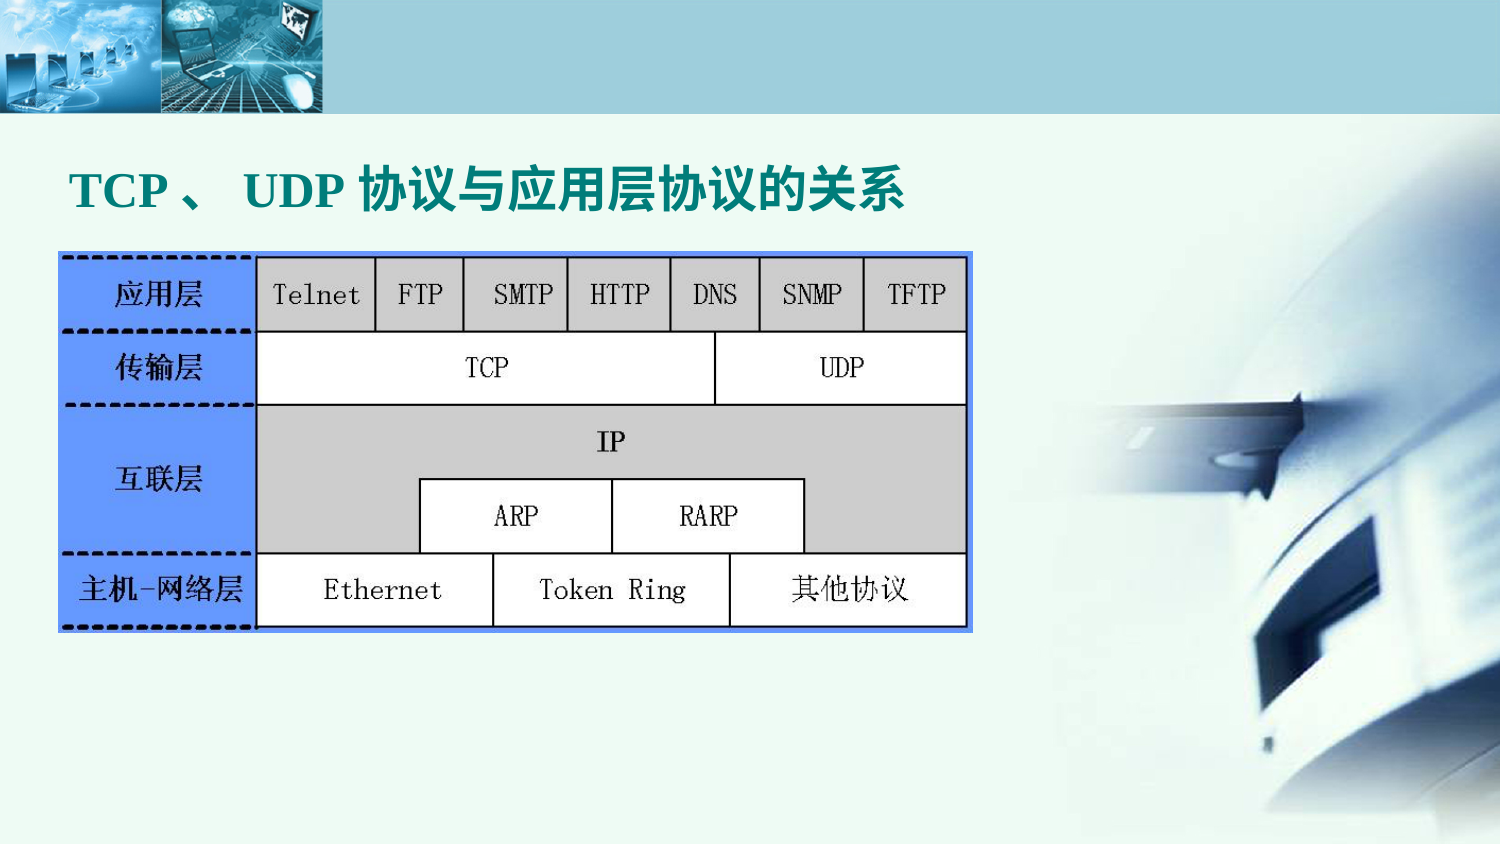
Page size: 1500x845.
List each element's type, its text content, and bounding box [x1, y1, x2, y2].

title TCP、UDP协议与应用层协议的关系 [53, 127, 950, 247]
picture [0, 0, 1500, 844]
